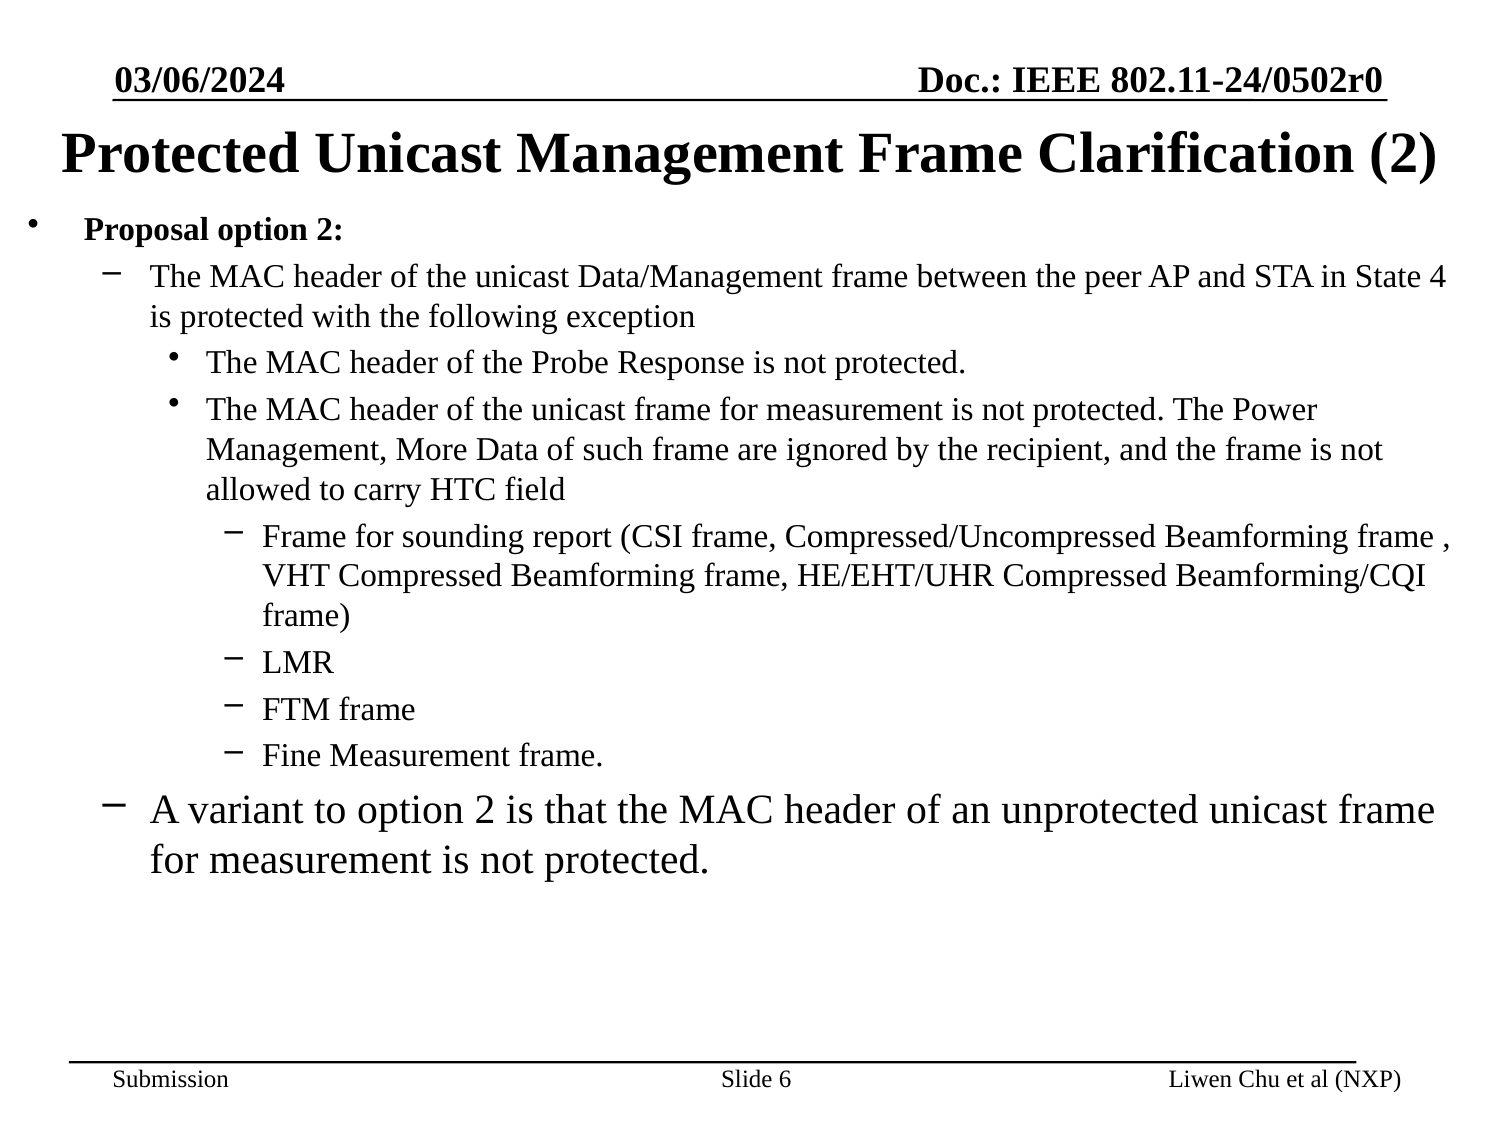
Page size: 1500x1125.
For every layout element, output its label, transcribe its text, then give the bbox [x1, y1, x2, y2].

footer Liwen Chu et al (NXP) [1165, 1061, 1402, 1093]
title Protected Unicast Management Frame Clarification (2) [0, 97, 1500, 201]
slide_number Slide 6 [712, 1061, 800, 1093]
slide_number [114, 54, 288, 101]
list Proposal option 2: The MAC header of the unicast Data/Management frame between the peer AP and STA in State 4 is protected with the following exception The MAC header of the Probe Response is not protected. The MAC header of the unicast frame for measurement is not protected. The Power Management, More Data of such frame are ignored by the recipient, and the frame is not allowed to carry HTC field Frame for sounding report (CSI frame, Compressed/Uncompressed Beamforming frame , VHT Compressed Beamforming frame, HE/EHT/UHR Compressed Beamforming/CQI frame) LMR FTM frame Fine Measurement frame. A variant to option 2 is that the MAC header of an unprotected unicast frame for measurement is not protected. [12, 199, 1476, 938]
